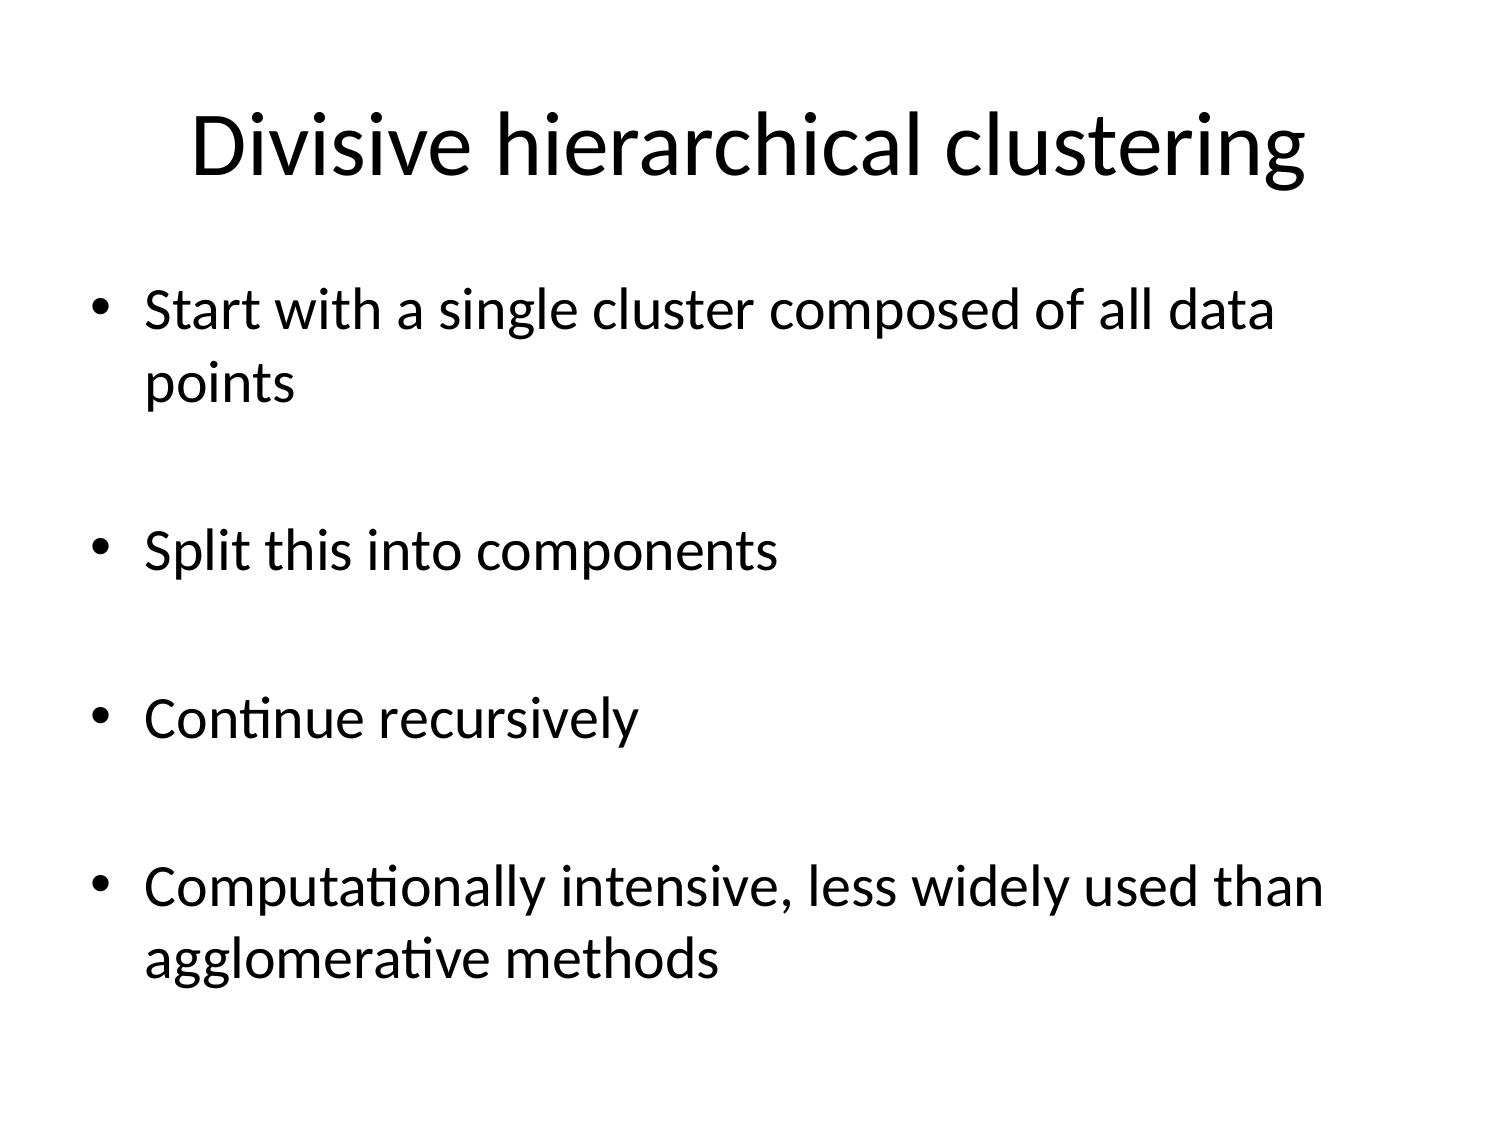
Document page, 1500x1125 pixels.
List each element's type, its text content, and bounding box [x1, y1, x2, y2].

title Divisive hierarchical clustering [74, 44, 1426, 233]
list Start with a single cluster composed of all data points Split this into components Continue recursively Computationally intensive, less widely used than agglomerative methods [74, 262, 1426, 1006]
